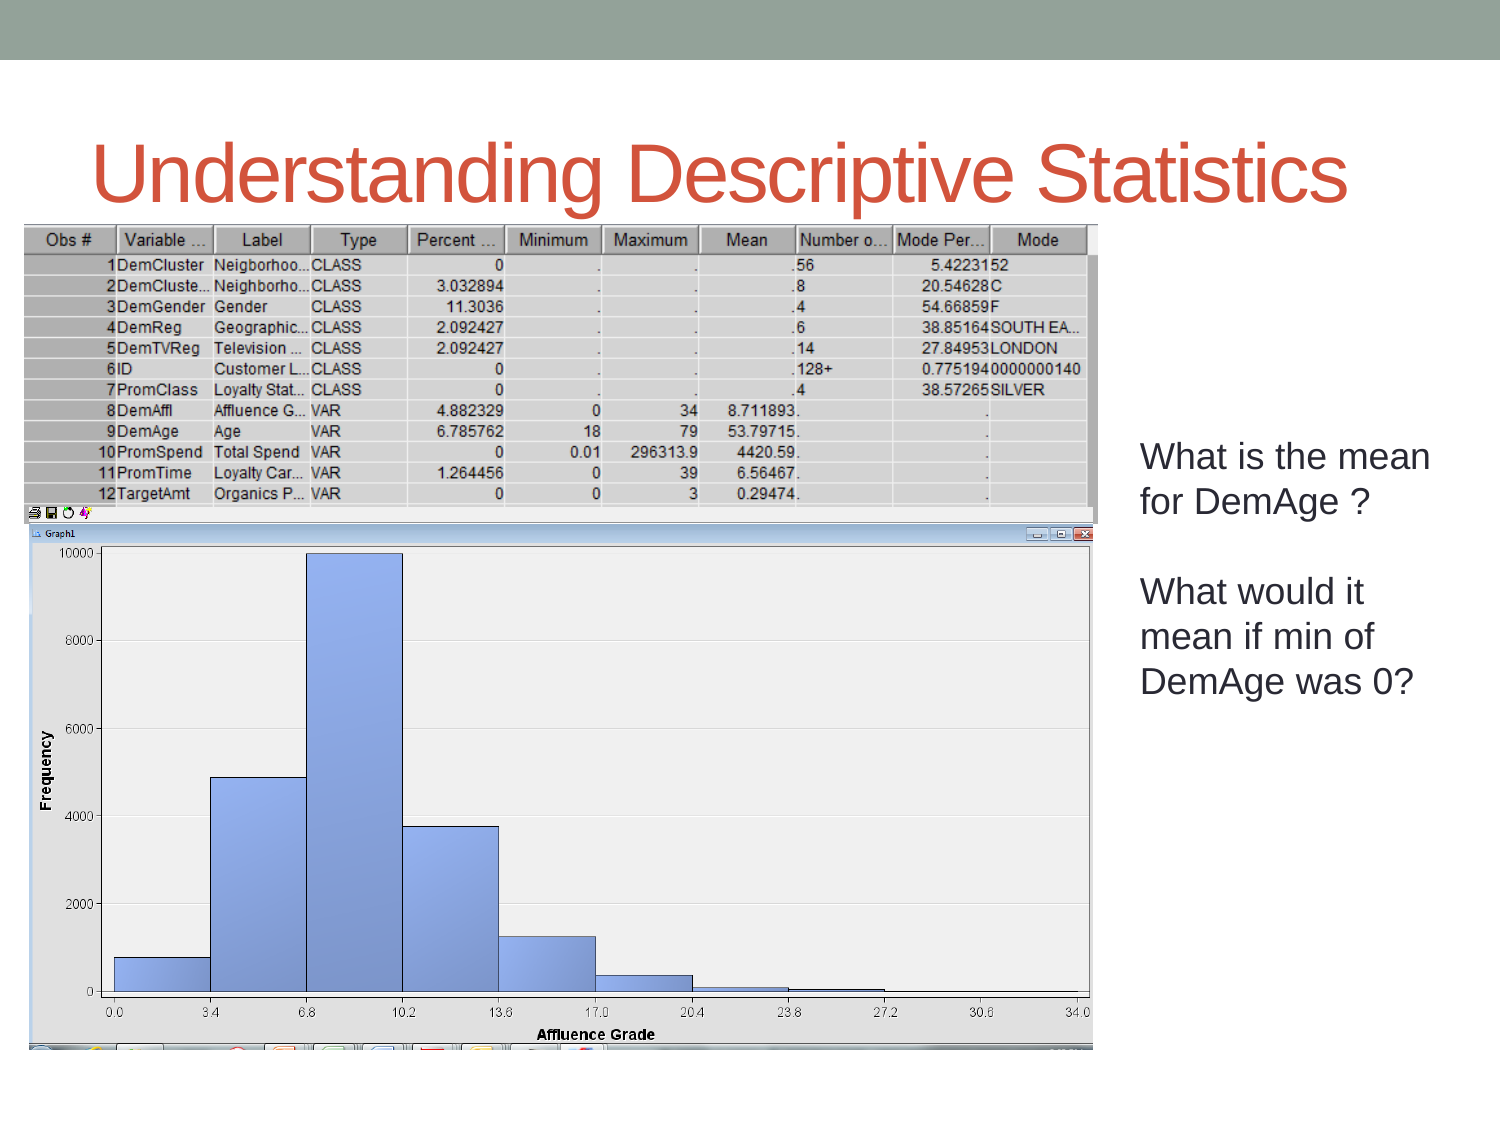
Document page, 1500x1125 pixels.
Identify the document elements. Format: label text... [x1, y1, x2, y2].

picture [24, 224, 1098, 1051]
title Understanding Descriptive Statistics [75, 87, 1425, 250]
text_box What is the mean for DemAge ? What would it mean if min of DemAge was 0? [1125, 424, 1450, 710]
